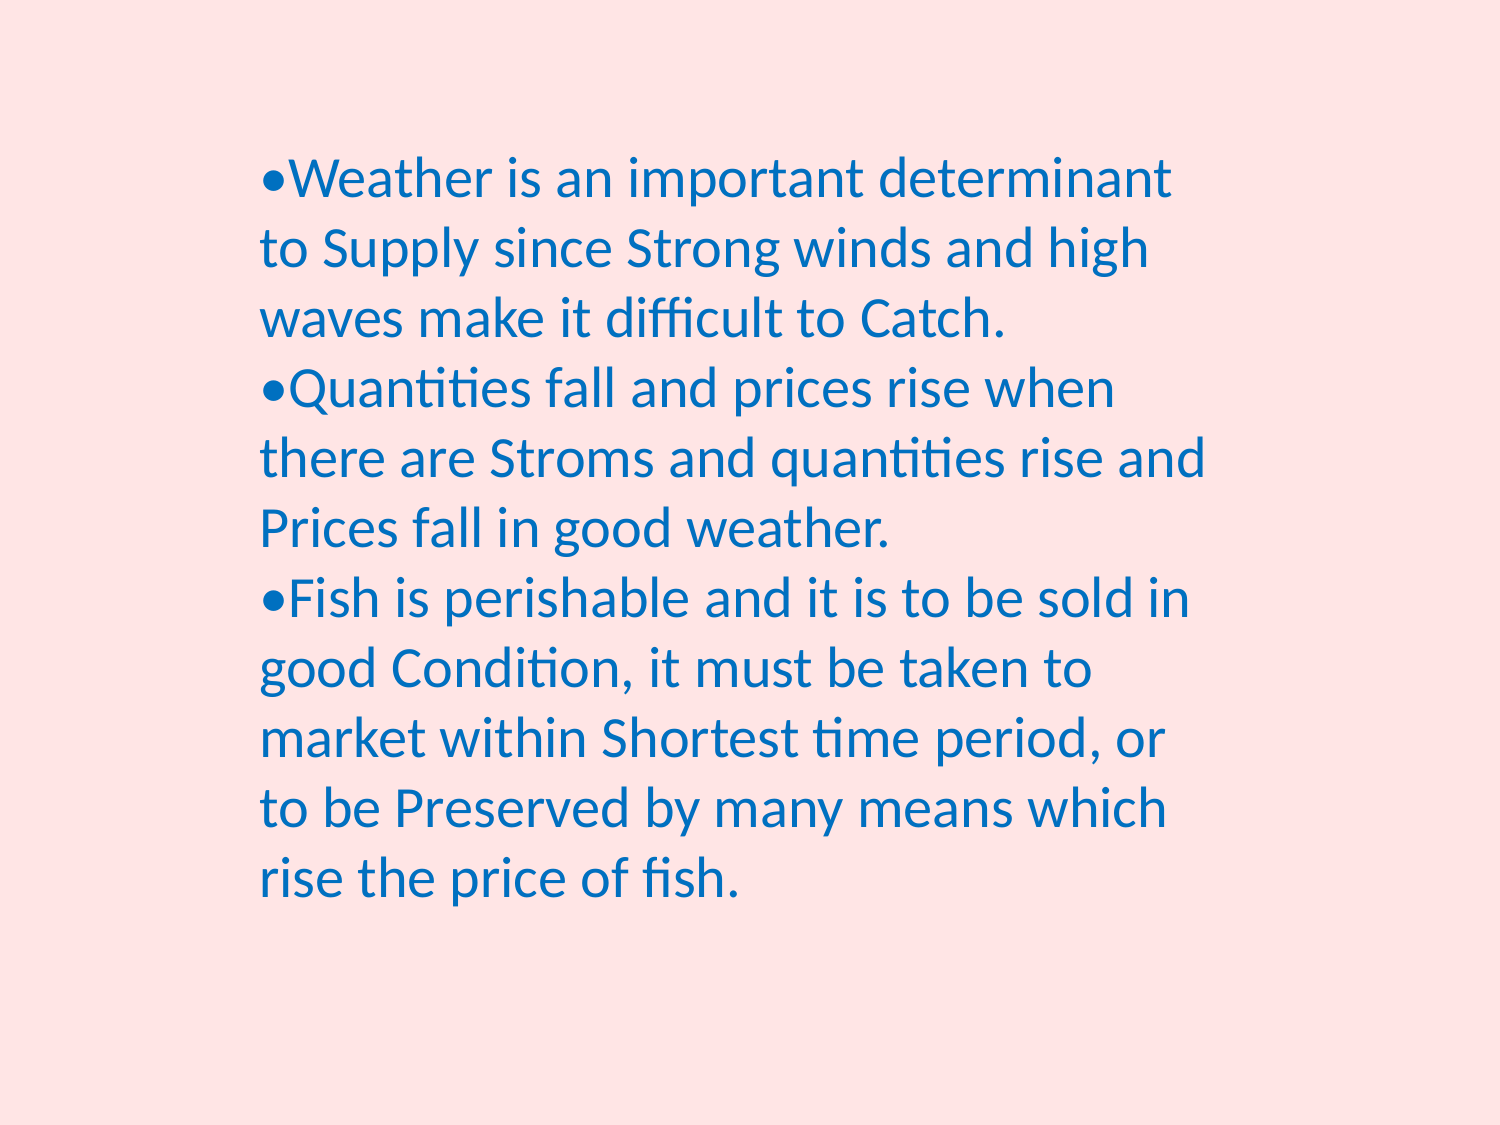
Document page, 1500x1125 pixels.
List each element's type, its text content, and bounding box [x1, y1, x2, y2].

text_box •Weather is an important determinant to Supply since Strong winds and high waves make it difficult to Catch. •Quantities fall and prices rise when there are Stroms and quantities rise and Prices fall in good weather. •Fish is perishable and it is to be sold in good Condition, it must be taken to market within Shortest time period, or to be Preserved by many means which rise the price of fish. [244, 131, 1225, 917]
